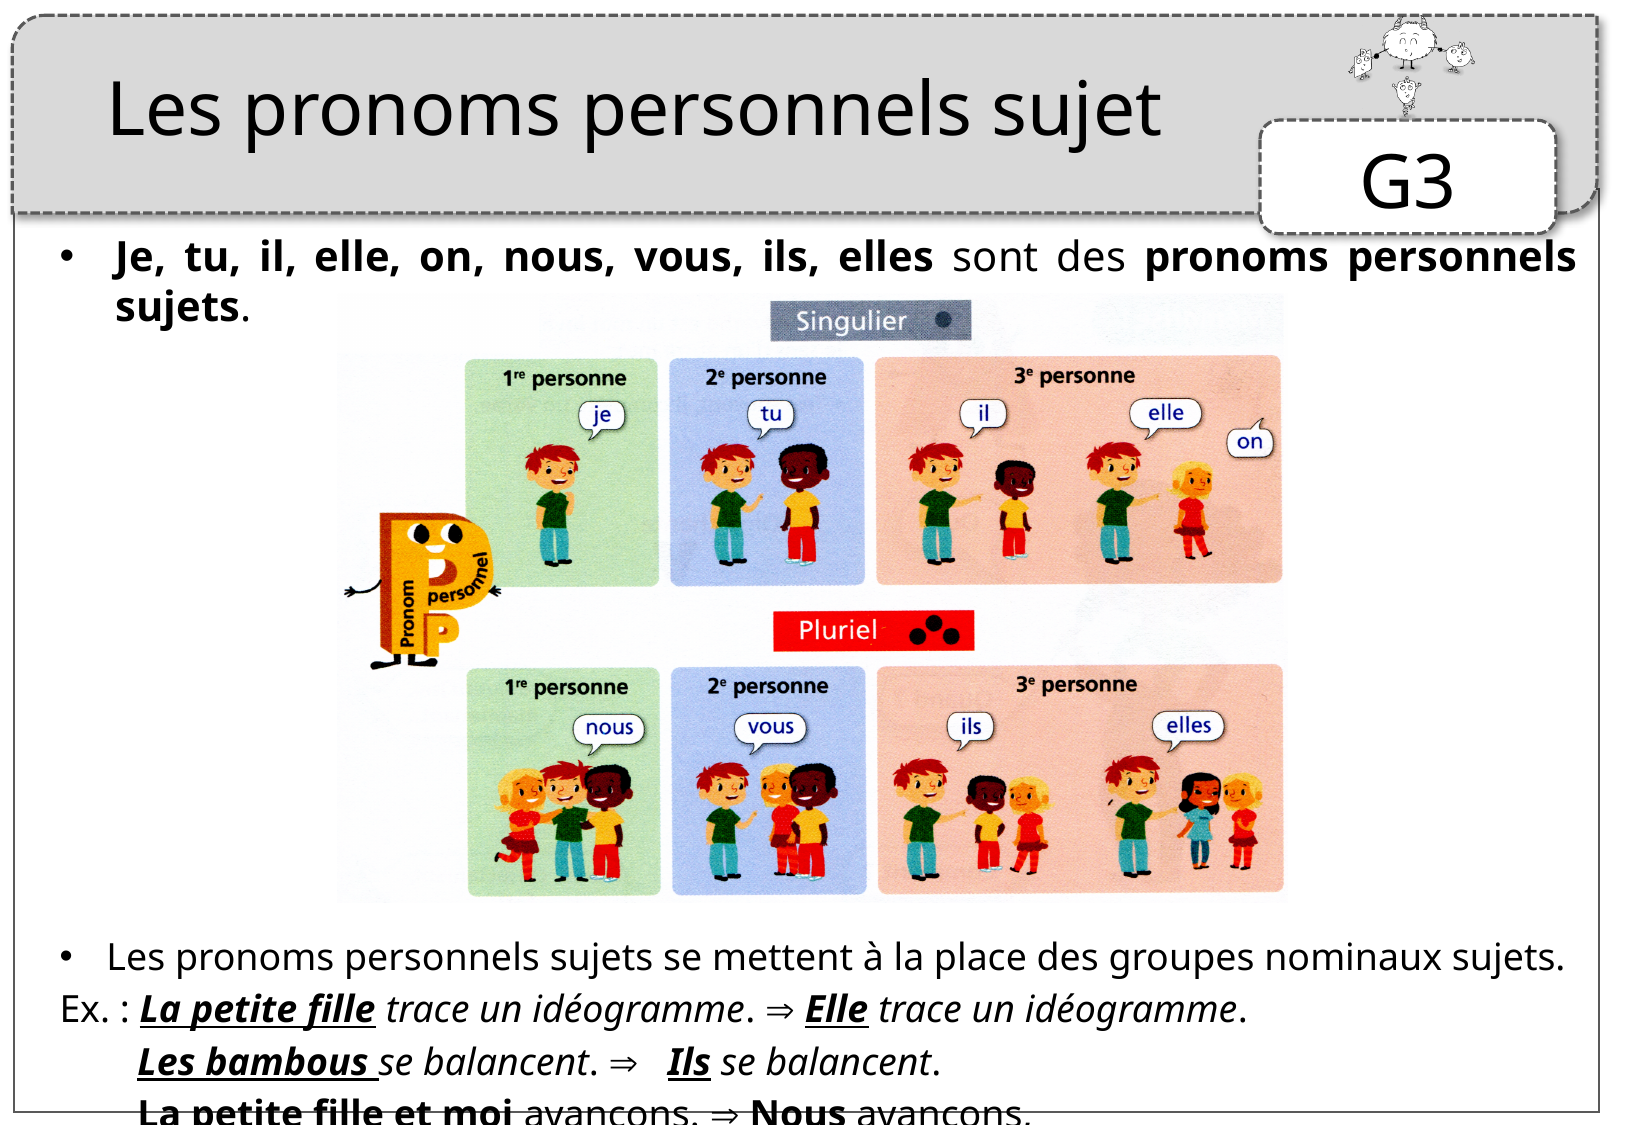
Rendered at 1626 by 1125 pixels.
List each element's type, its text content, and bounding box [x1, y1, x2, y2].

text_box Je, tu, il, elle, on, nous, vous, ils, elles sont des pronoms personnels sujets. Les pronoms personnels sujets se mettent à la place des groupes nominaux sujets. Ex. : La petite fille trace un idéogramme.  Elle trace un idéogramme. Les bambous se balancent.  Ils se balancent. La petite fille et moi avançons.  Nous avançons, [44, 222, 1593, 1113]
picture [1348, 15, 1475, 122]
picture [337, 293, 1288, 903]
list Les pronoms personnels sujet [26, 12, 1243, 211]
list G3 [1250, 122, 1567, 222]
